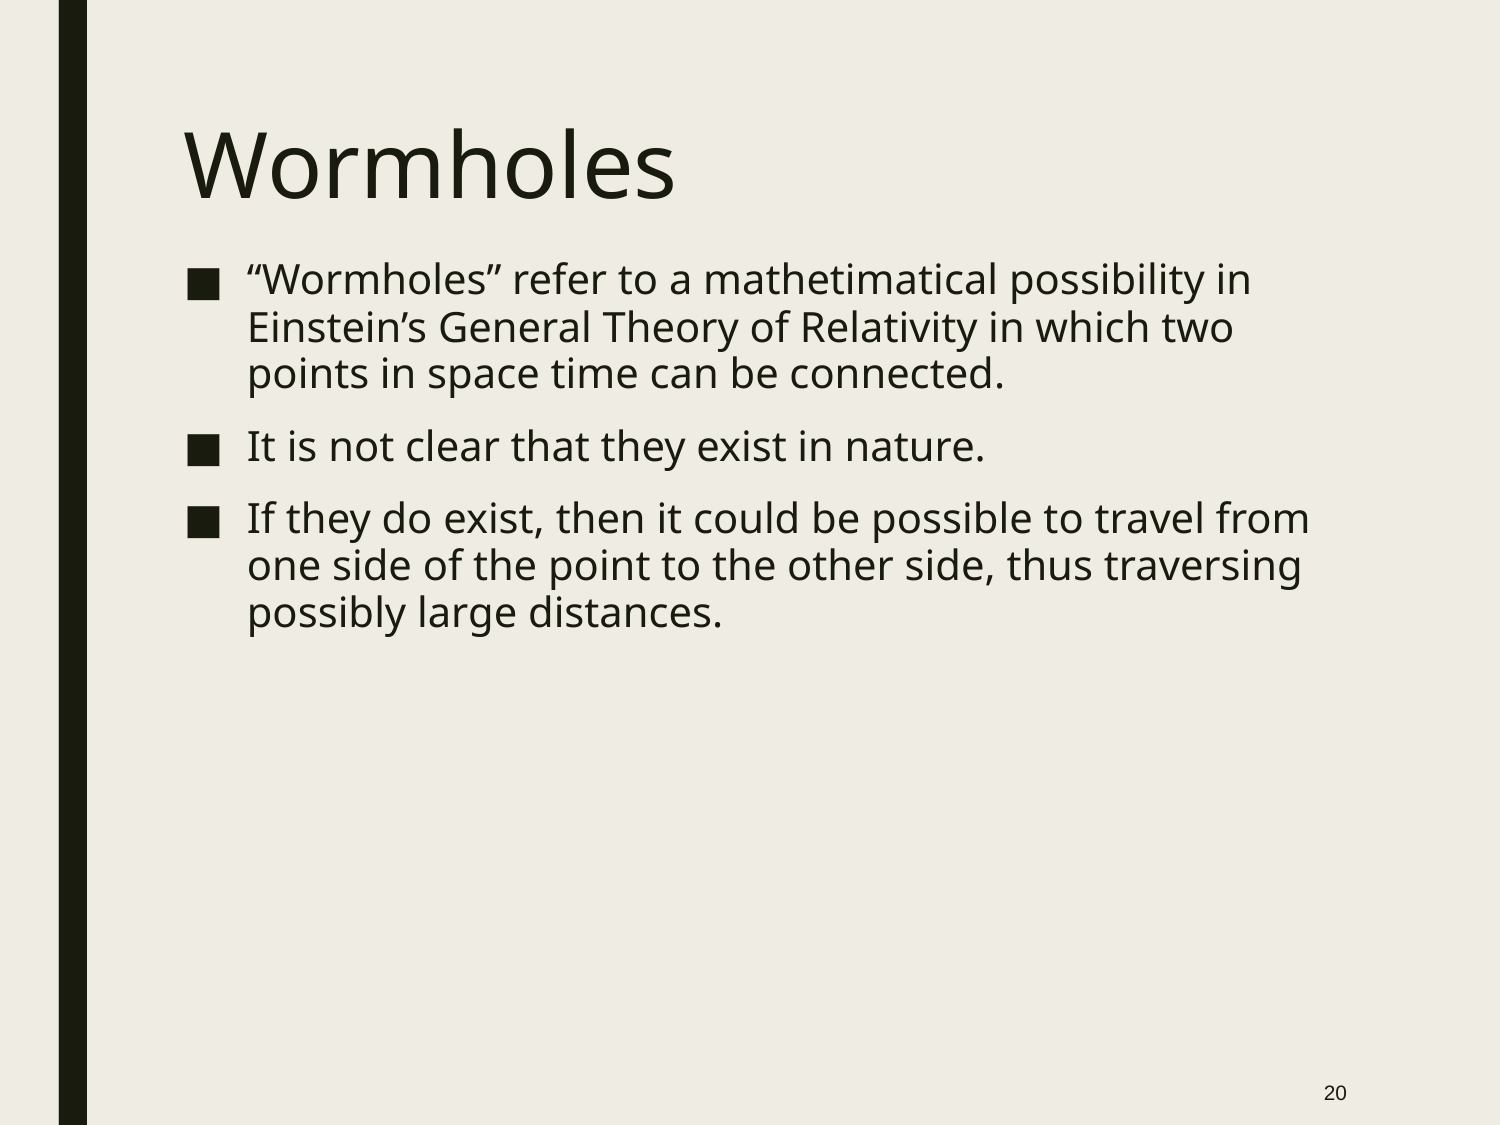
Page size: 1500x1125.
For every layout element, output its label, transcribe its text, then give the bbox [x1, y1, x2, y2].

list “Wormholes” refer to a mathetimatical possibility in Einstein’s General Theory of Relativity in which two points in space time can be connected. It is not clear that they exist in nature. If they do exist, then it could be possible to travel from one side of the point to the other side, thus traversing possibly large distances. [168, 249, 1351, 1050]
title Wormholes [168, 112, 1351, 233]
slide_number 20 [1165, 1058, 1362, 1125]
